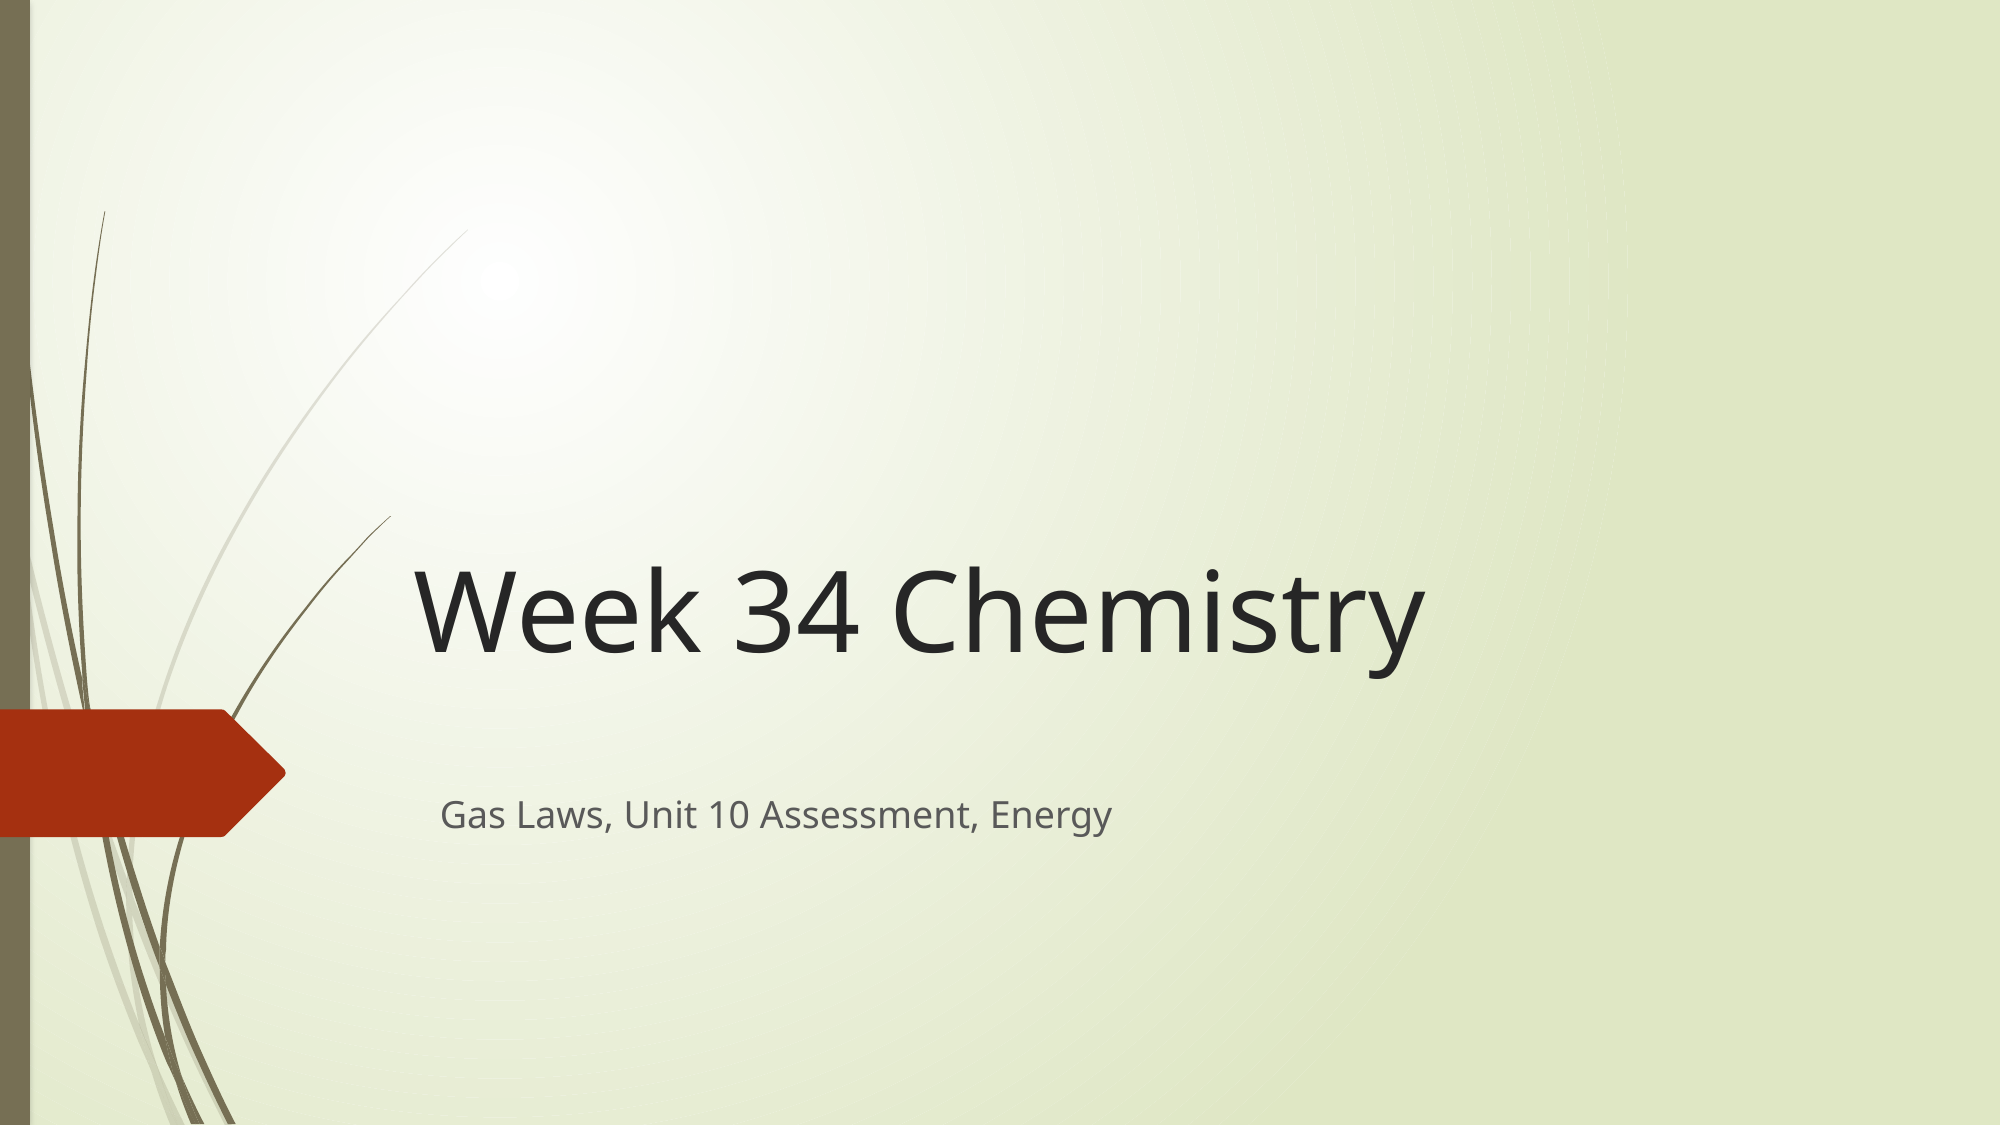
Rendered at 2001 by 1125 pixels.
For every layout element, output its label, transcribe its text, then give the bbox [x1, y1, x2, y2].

title Week 34 Chemistry [398, 441, 2000, 683]
subtitle Gas Laws, Unit 10 Assessment, Energy [424, 783, 1888, 969]
